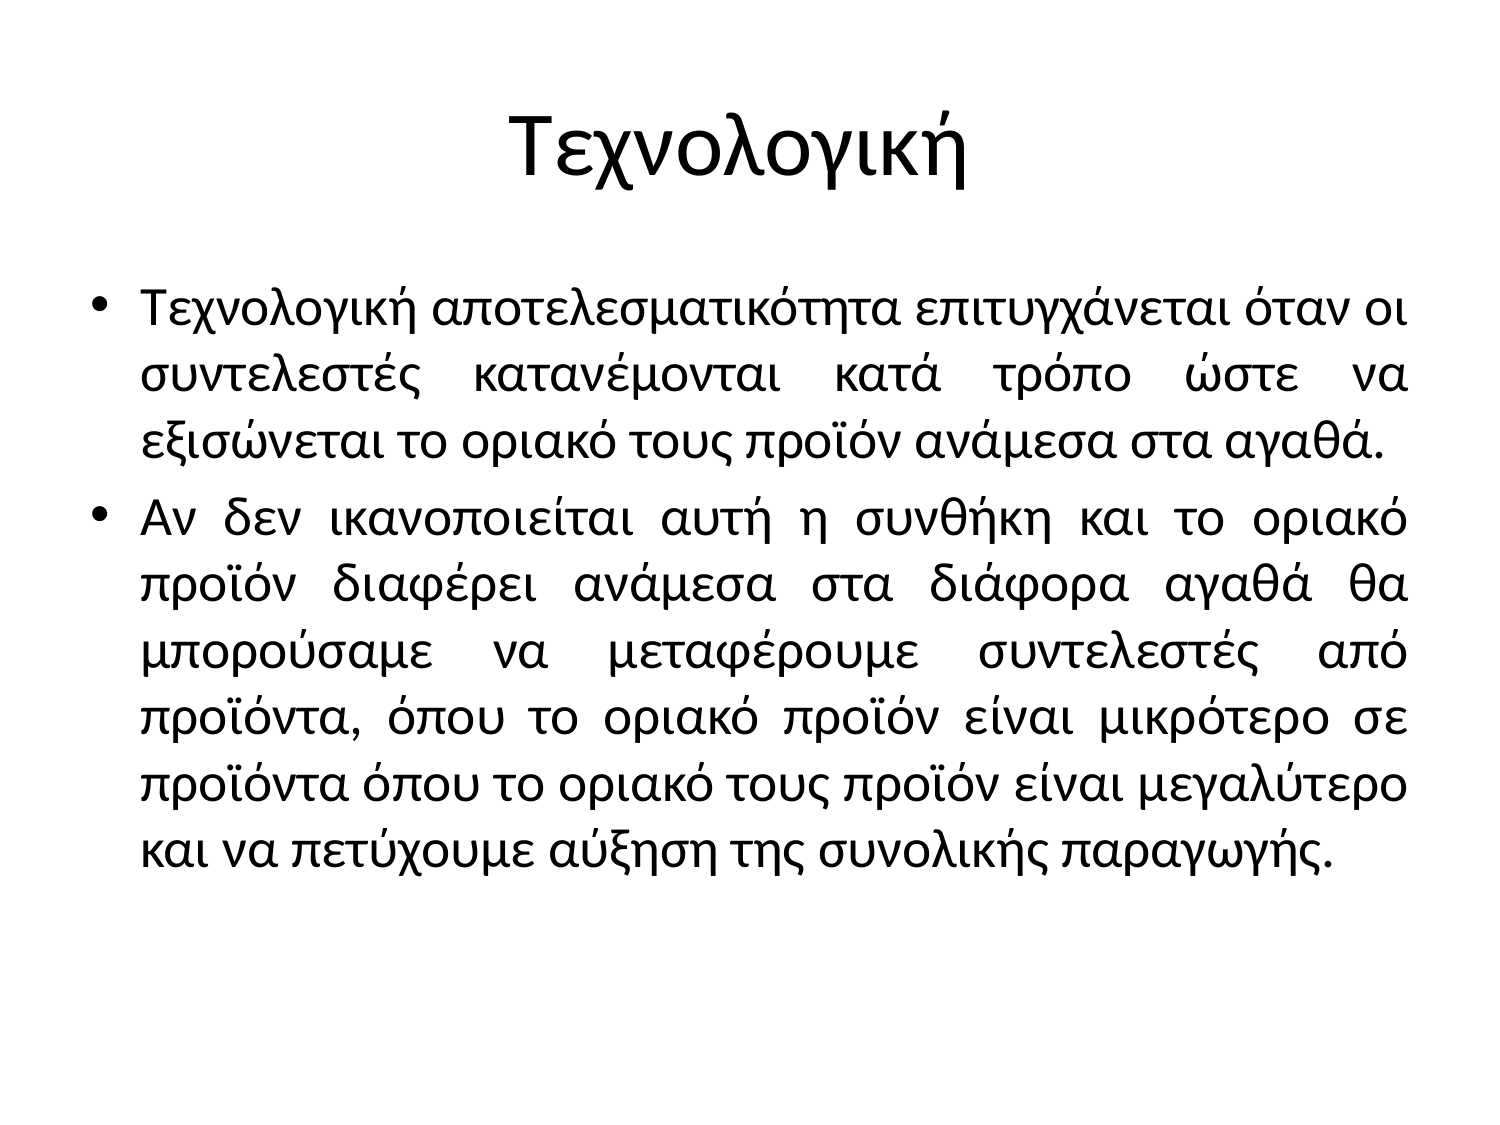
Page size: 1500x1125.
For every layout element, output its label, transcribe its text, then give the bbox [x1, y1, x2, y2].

title Τεχνολογική [75, 45, 1425, 233]
list Τεχνολογική αποτελεσματικότητα επιτυγχάνεται όταν οι συντελεστές κατανέμονται κατά τρόπο ώστε να εξισώνεται το οριακό τους προϊόν ανάμεσα στα αγαθά. Αν δεν ικανοποιείται αυτή η συνθήκη και το οριακό προϊόν διαφέρει ανάμεσα στα διάφορα αγαθά θα μπορούσαμε να μεταφέρουμε συντελεστές από προϊόντα, όπου το οριακό προϊόν είναι μικρότερο σε προϊόντα όπου το οριακό τους προϊόν είναι μεγαλύτερο και να πετύχουμε αύξηση της συνολικής παραγωγής. [75, 262, 1425, 1005]
